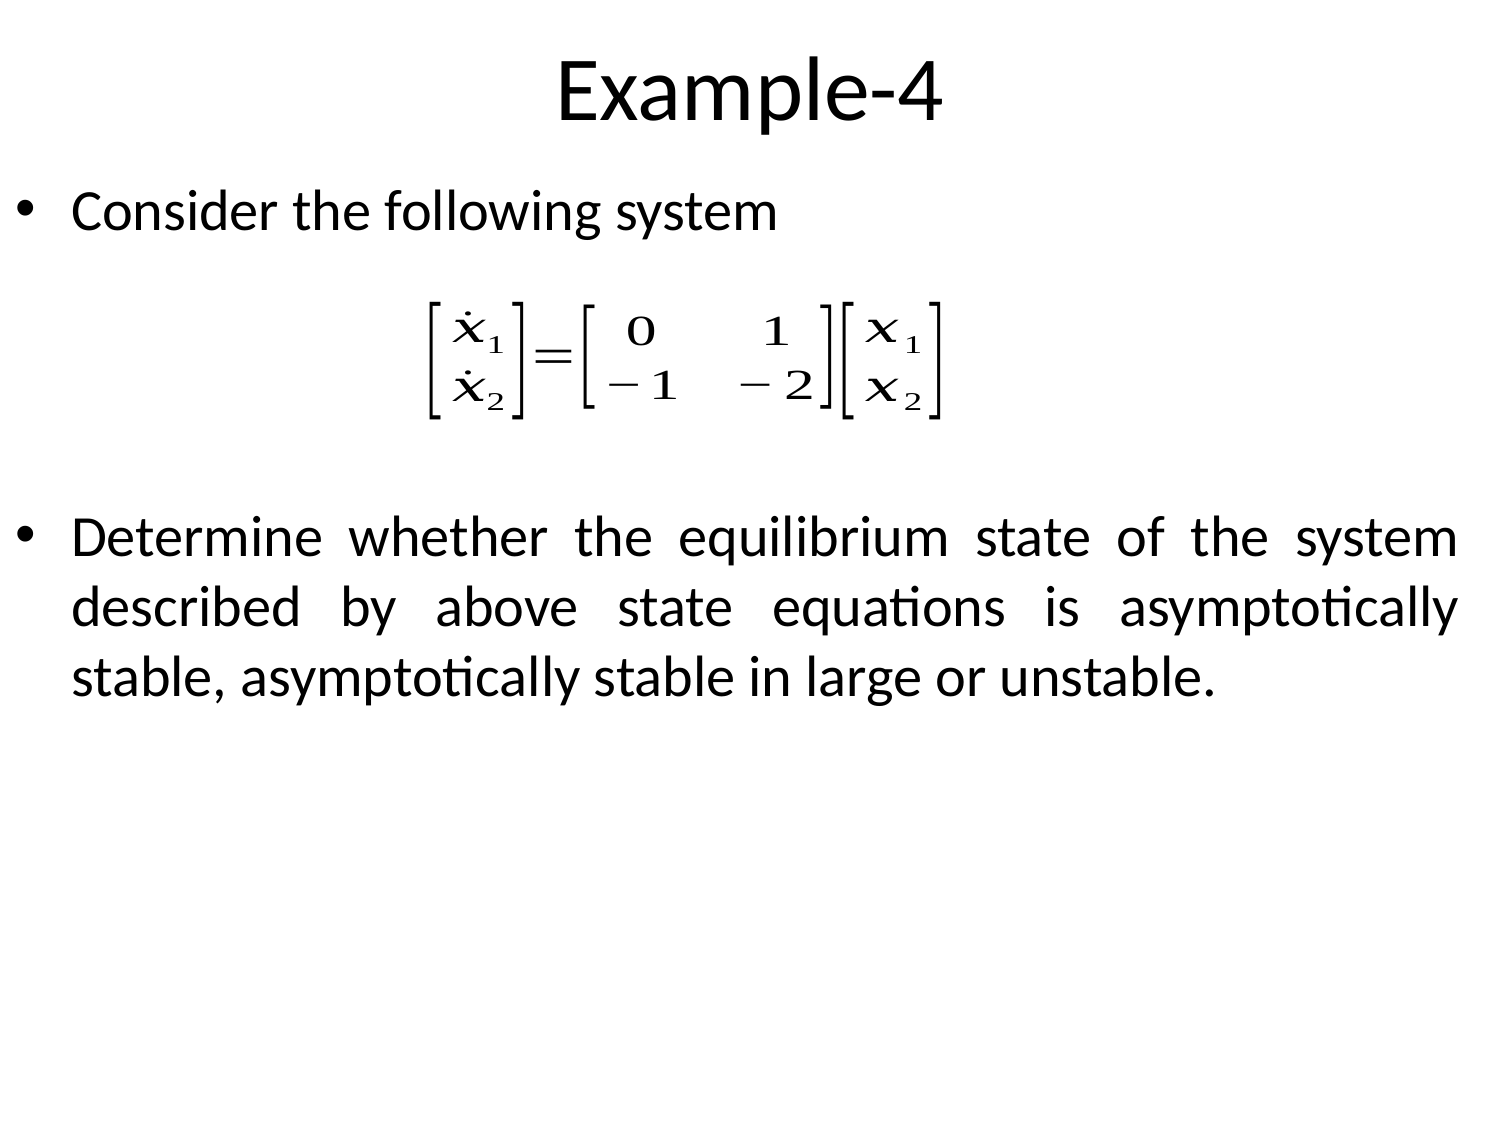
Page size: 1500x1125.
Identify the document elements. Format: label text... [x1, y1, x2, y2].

list Consider the following system Determine whether the equilibrium state of the system described by above state equations is asymptotically stable, asymptotically stable in large or unstable. [0, 164, 1475, 1125]
title Example-4 [75, 12, 1425, 155]
